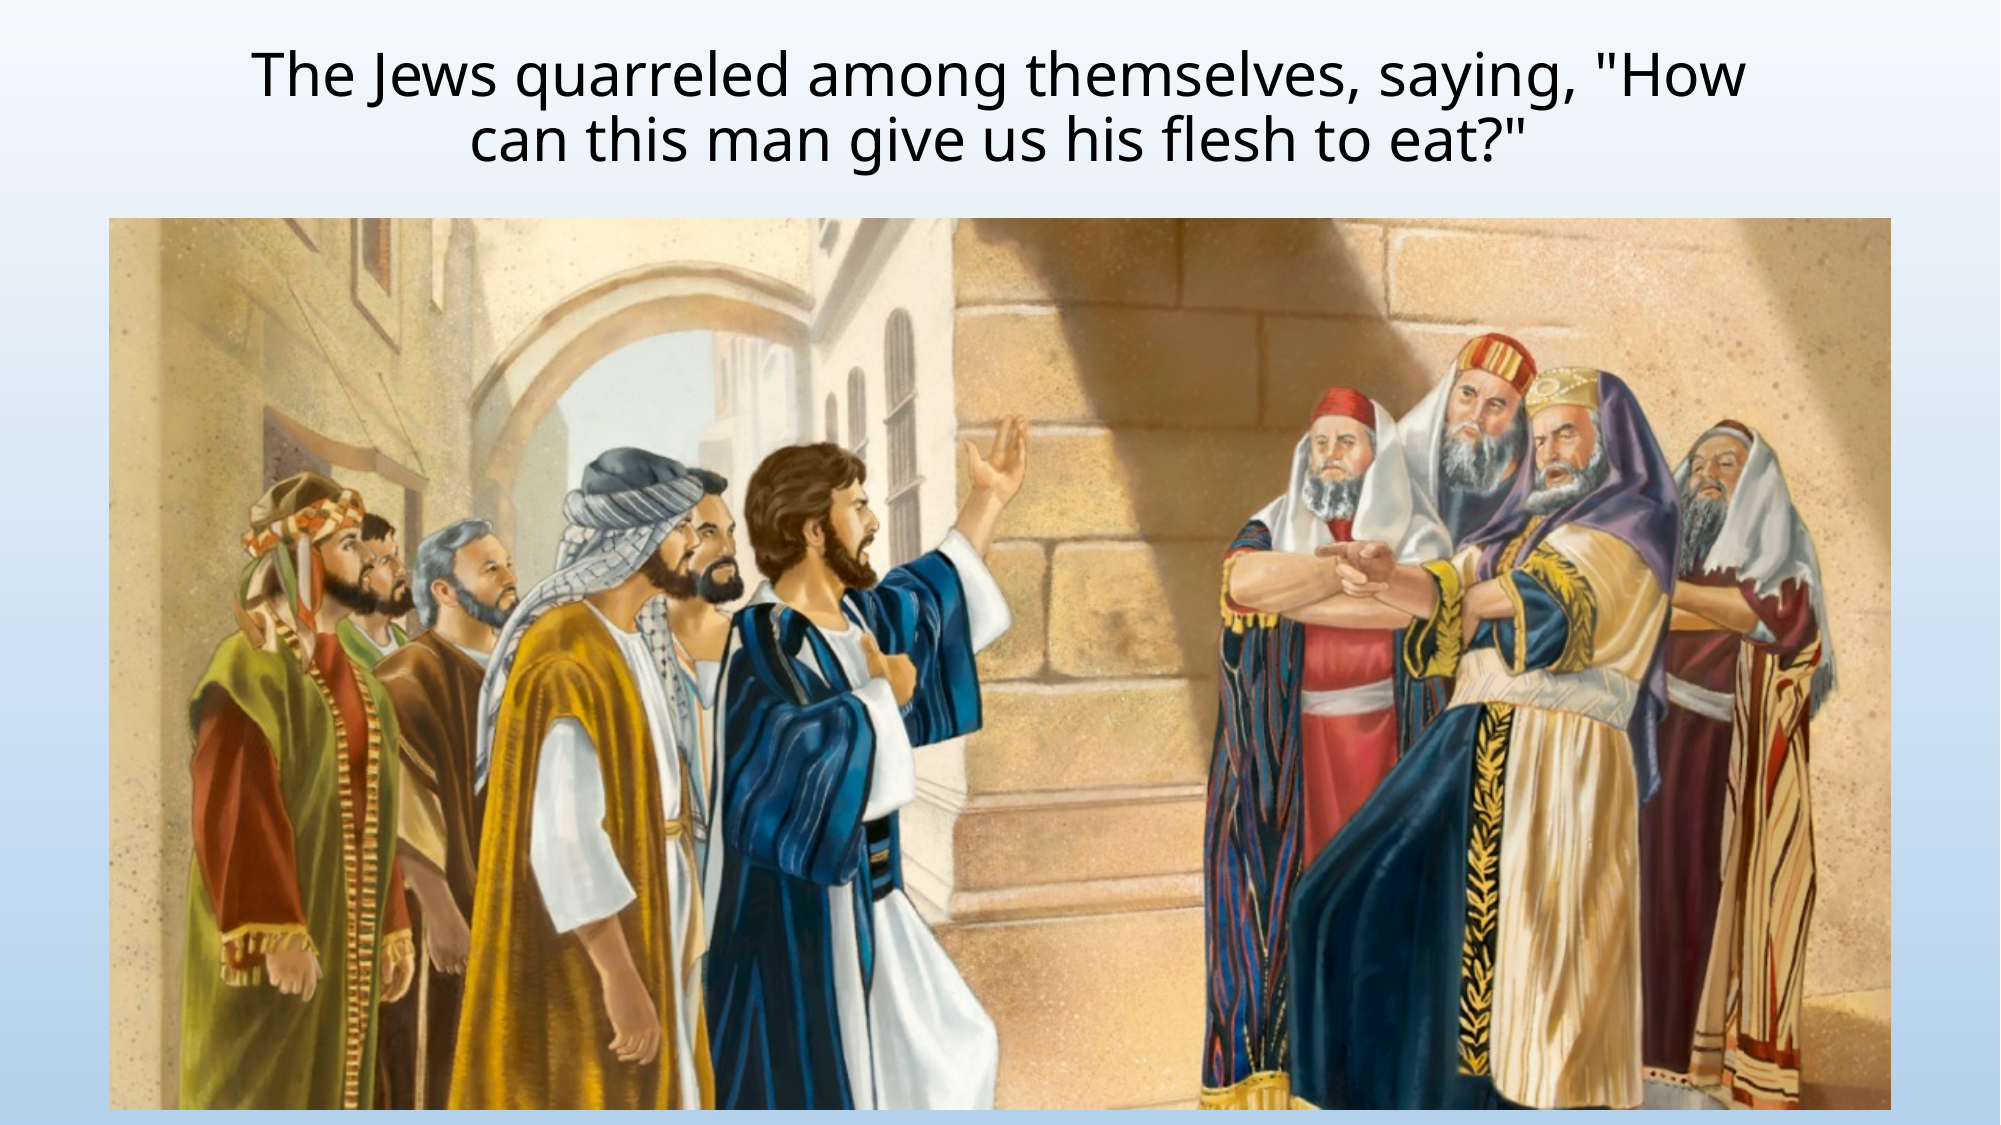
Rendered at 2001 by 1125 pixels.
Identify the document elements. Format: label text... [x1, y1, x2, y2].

picture [109, 218, 1891, 1110]
title The Jews quarreled among themselves, saying, "How can this man give us his flesh to eat?" [197, 26, 1803, 193]
